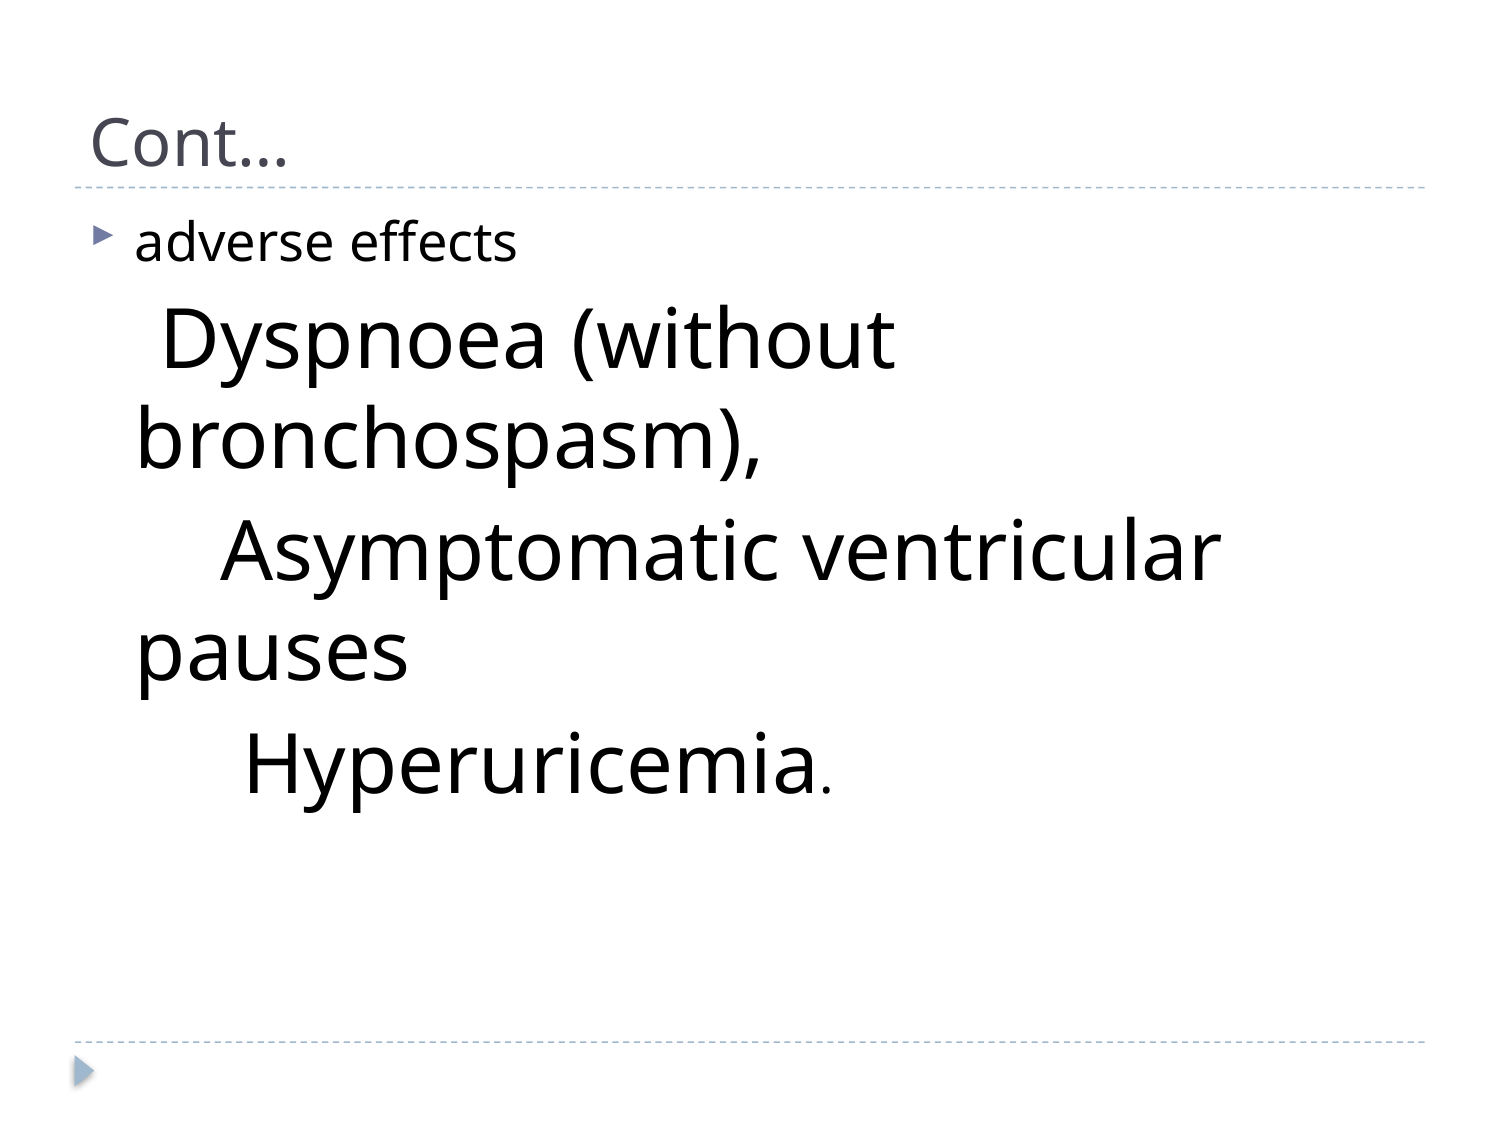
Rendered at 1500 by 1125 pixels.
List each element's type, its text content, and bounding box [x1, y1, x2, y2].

list adverse effects Dyspnoea (without bronchospasm), Asymptomatic ventricular pauses Hyperuricemia. [75, 200, 1425, 1010]
title Cont… [75, 24, 1425, 188]
